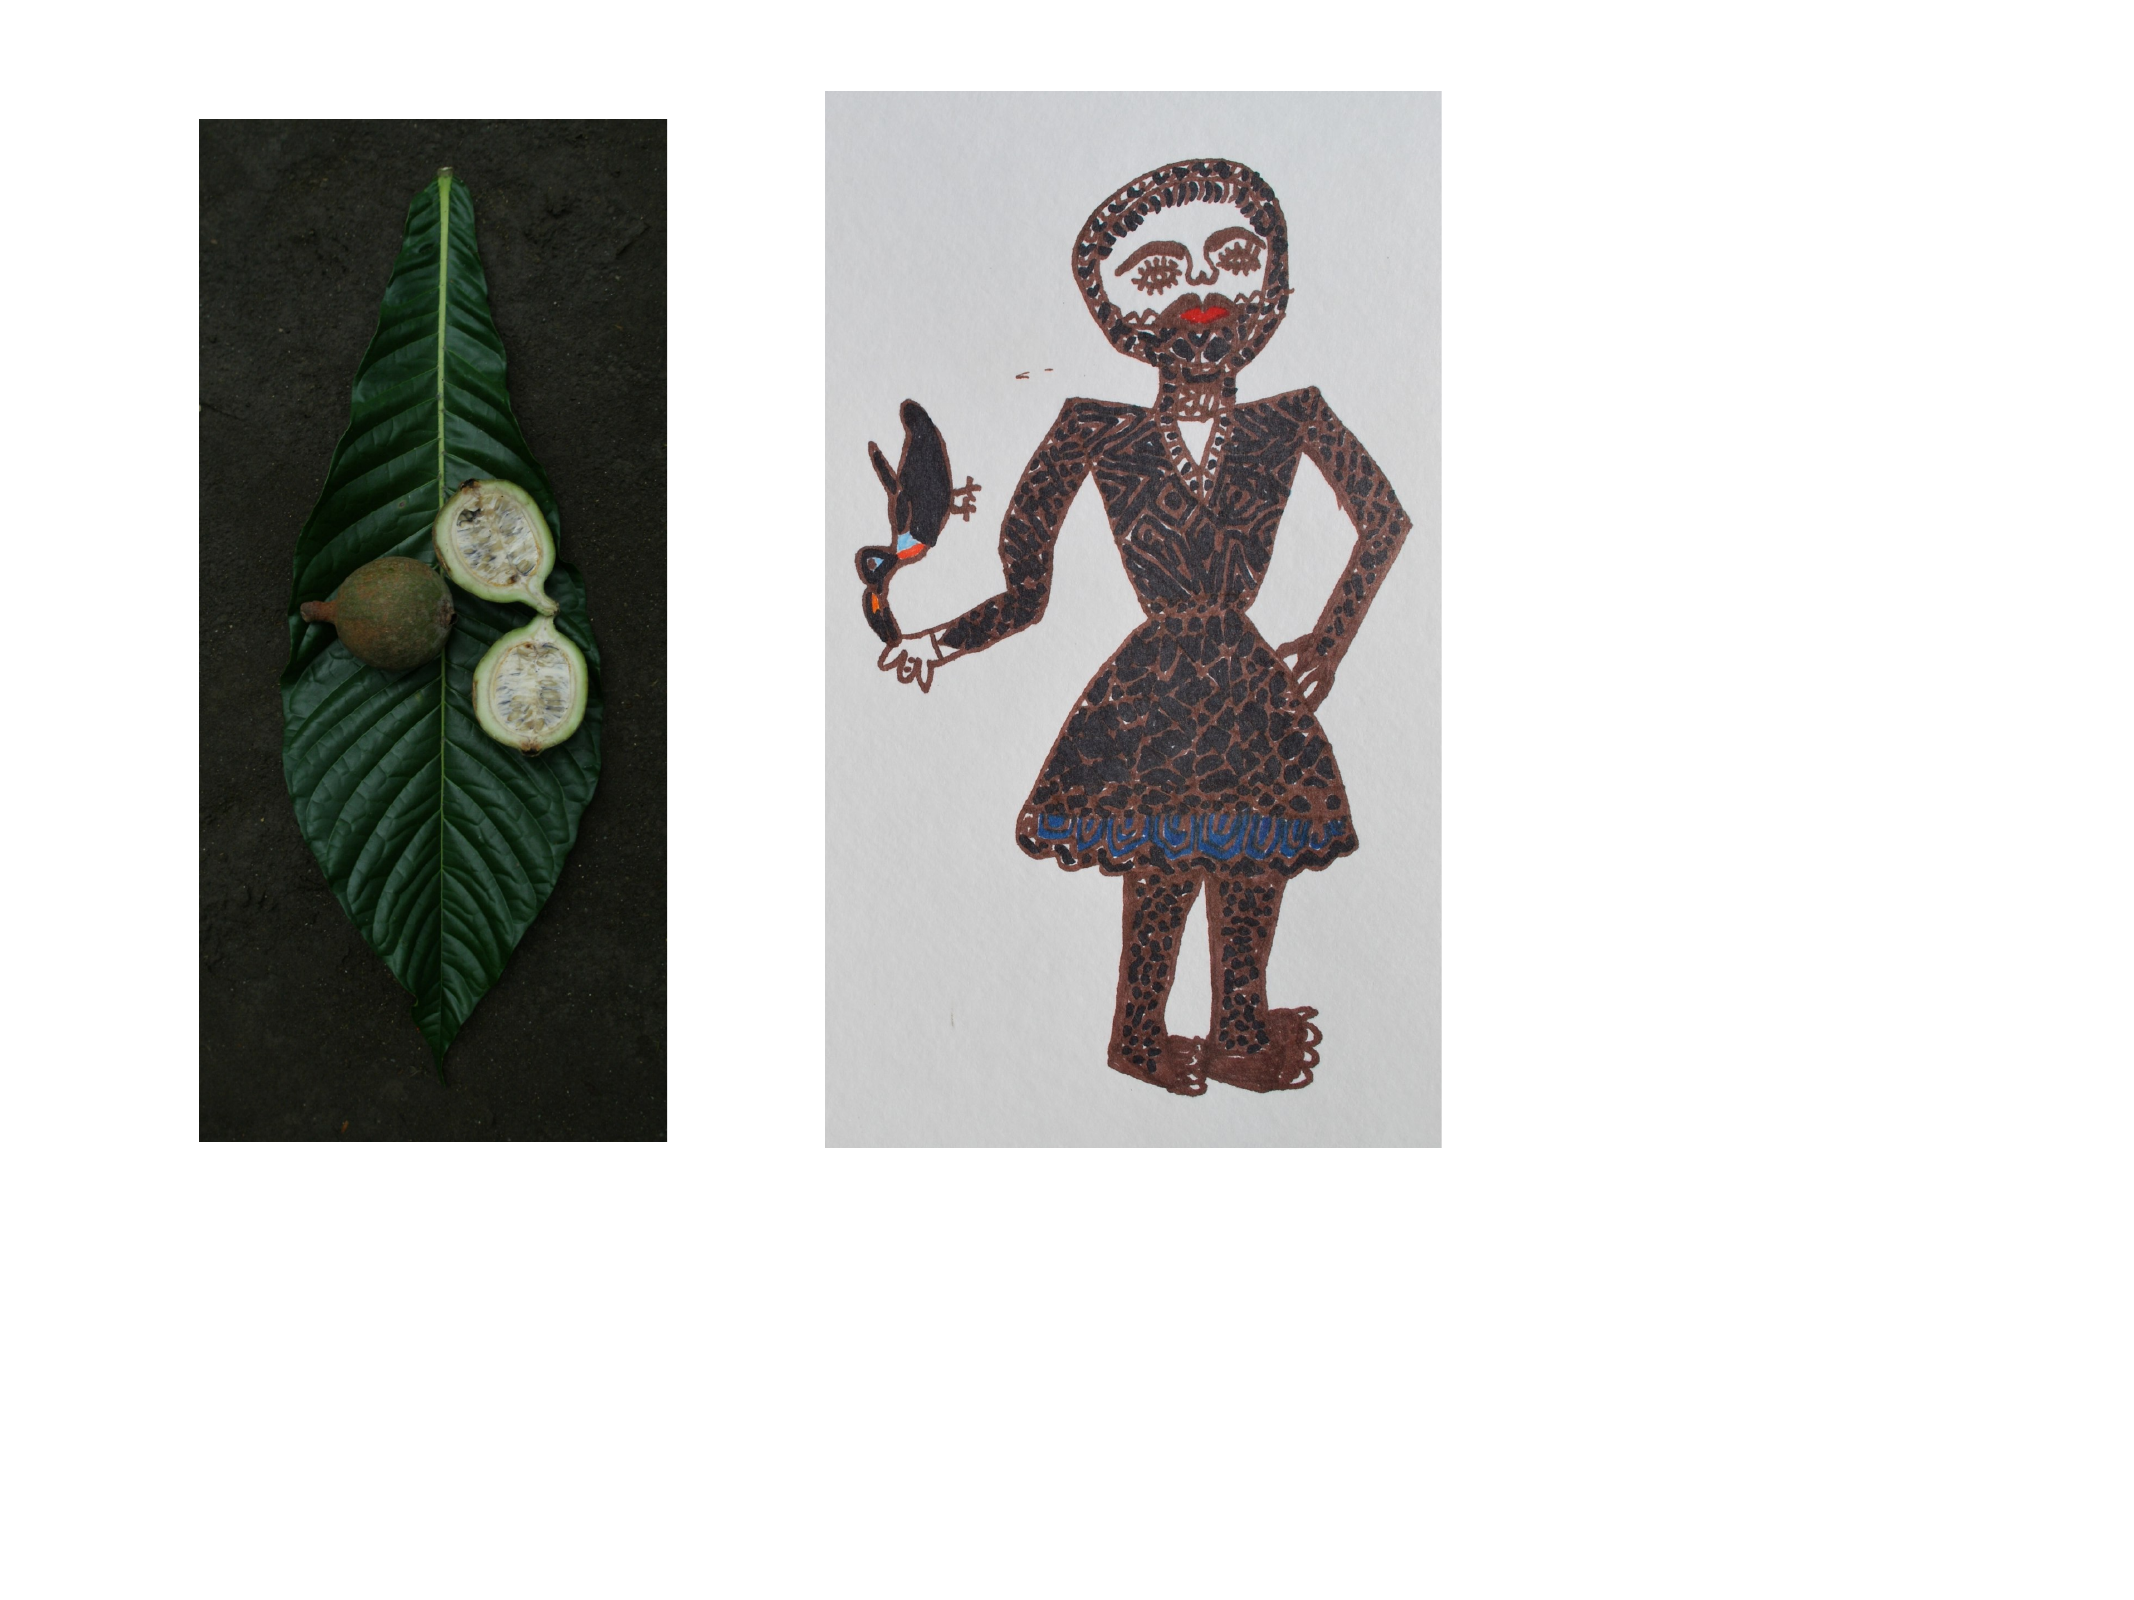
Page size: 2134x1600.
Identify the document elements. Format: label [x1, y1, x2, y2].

picture [0, 90, 1442, 1148]
